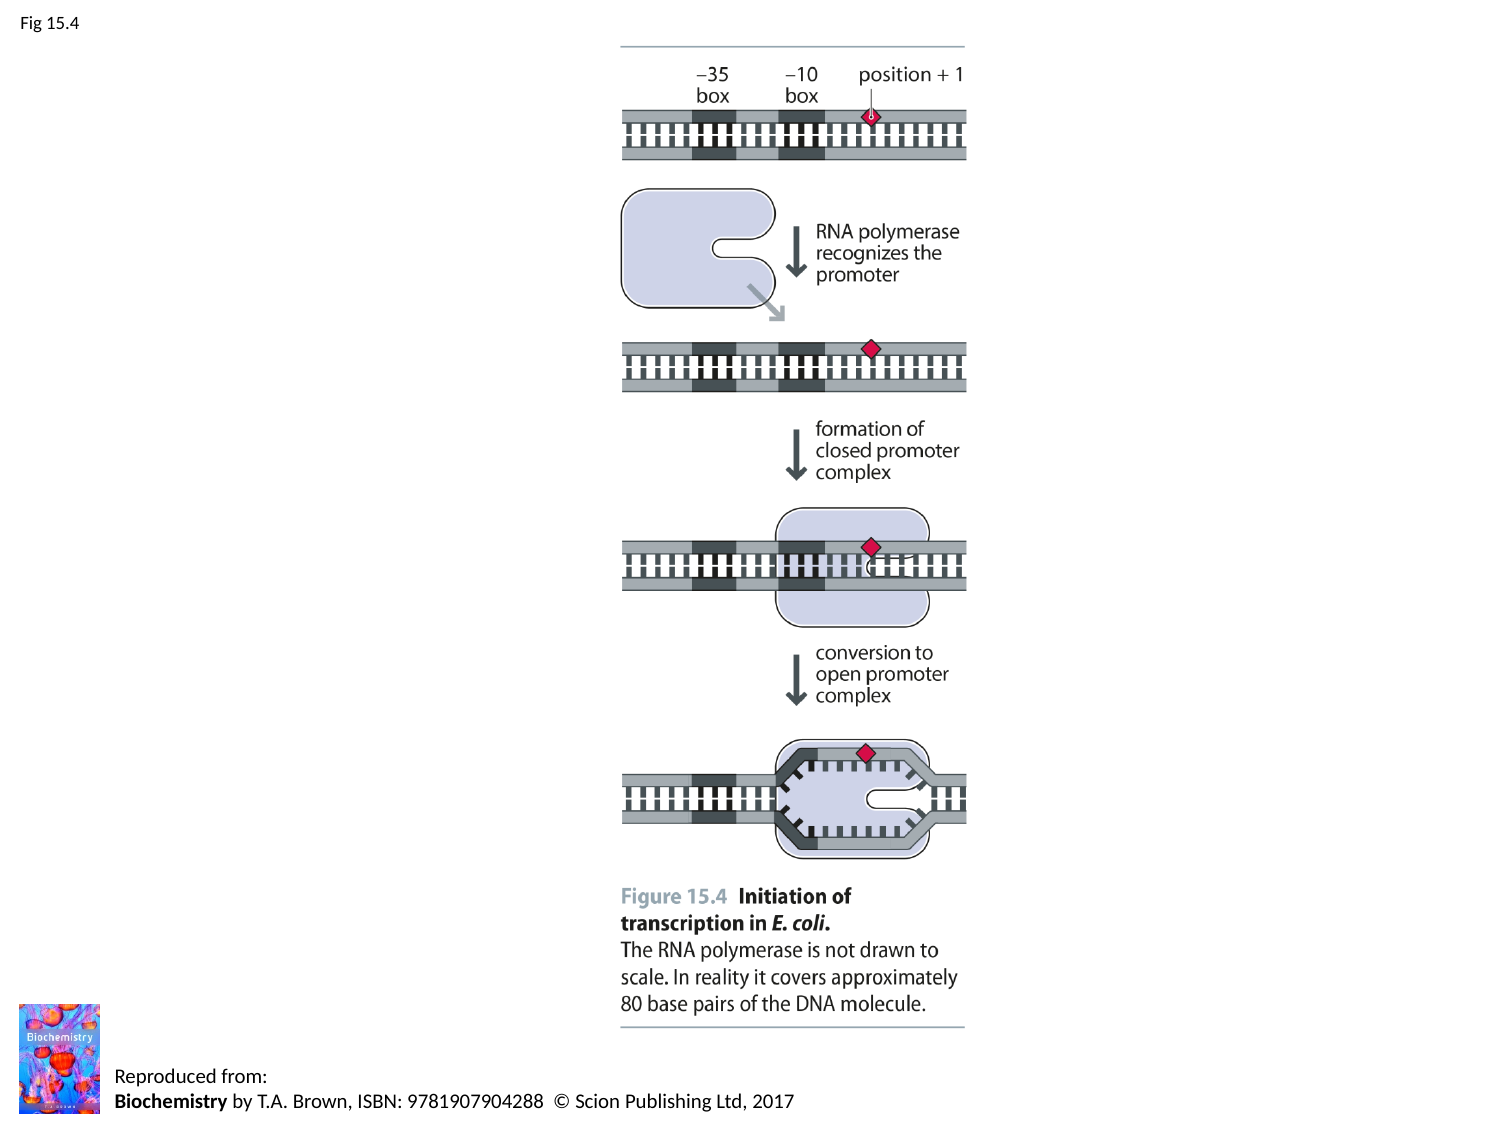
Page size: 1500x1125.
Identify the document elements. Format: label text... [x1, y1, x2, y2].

title Fig 15.4 [0, 2, 100, 41]
text_box Reproduced from: Biochemistry by T.A. Brown, ISBN: 9781907904288 © Scion Publishing Ltd, 2017 [101, 1055, 838, 1121]
picture [612, 37, 977, 1042]
picture [19, 1004, 101, 1114]
